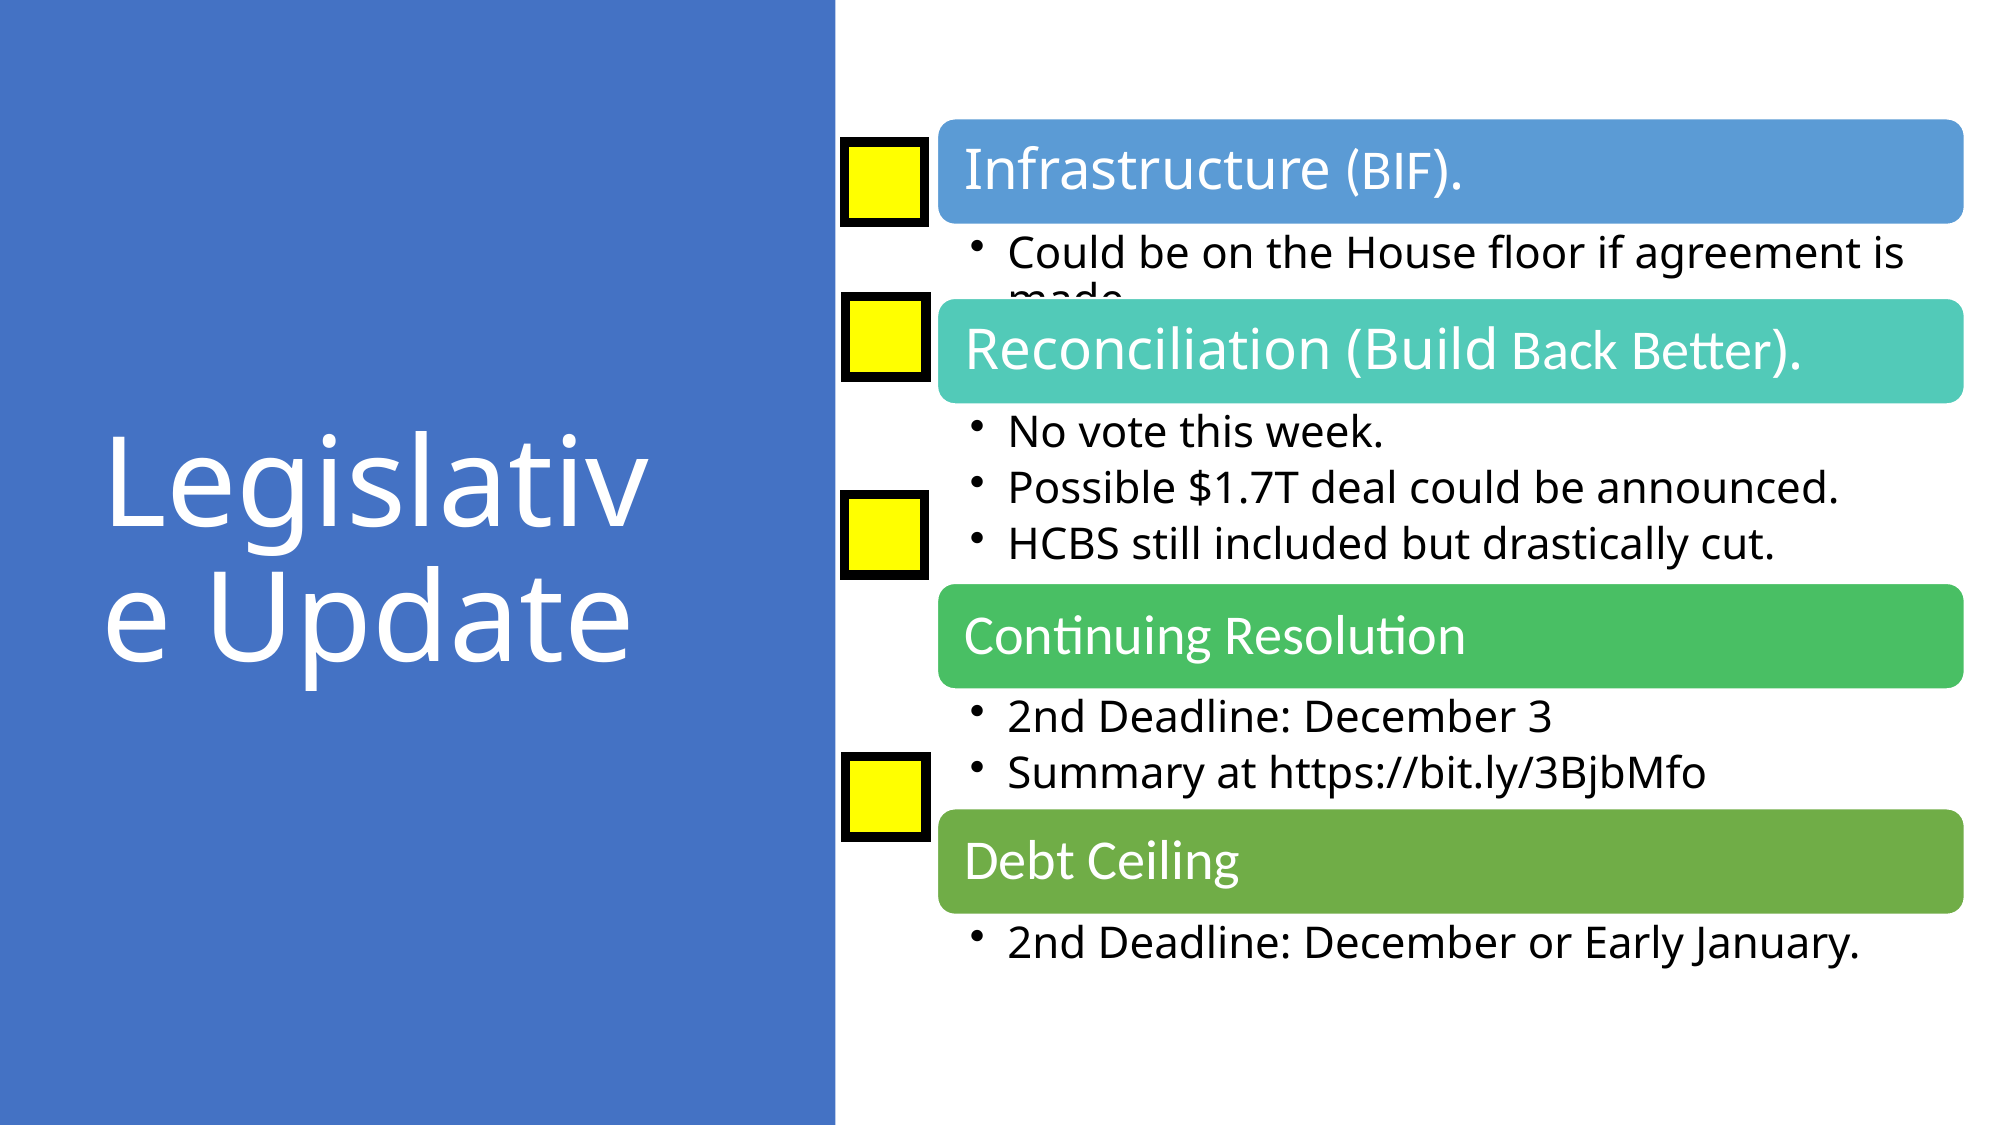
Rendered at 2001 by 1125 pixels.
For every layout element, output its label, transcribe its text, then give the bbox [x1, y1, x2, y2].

text_box [843, 141, 926, 223]
text_box [845, 296, 927, 378]
text_box [843, 494, 926, 576]
text_box [0, 0, 836, 1125]
text_box [845, 755, 927, 838]
title Legislative Update [86, 101, 711, 1005]
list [937, 101, 1965, 1005]
